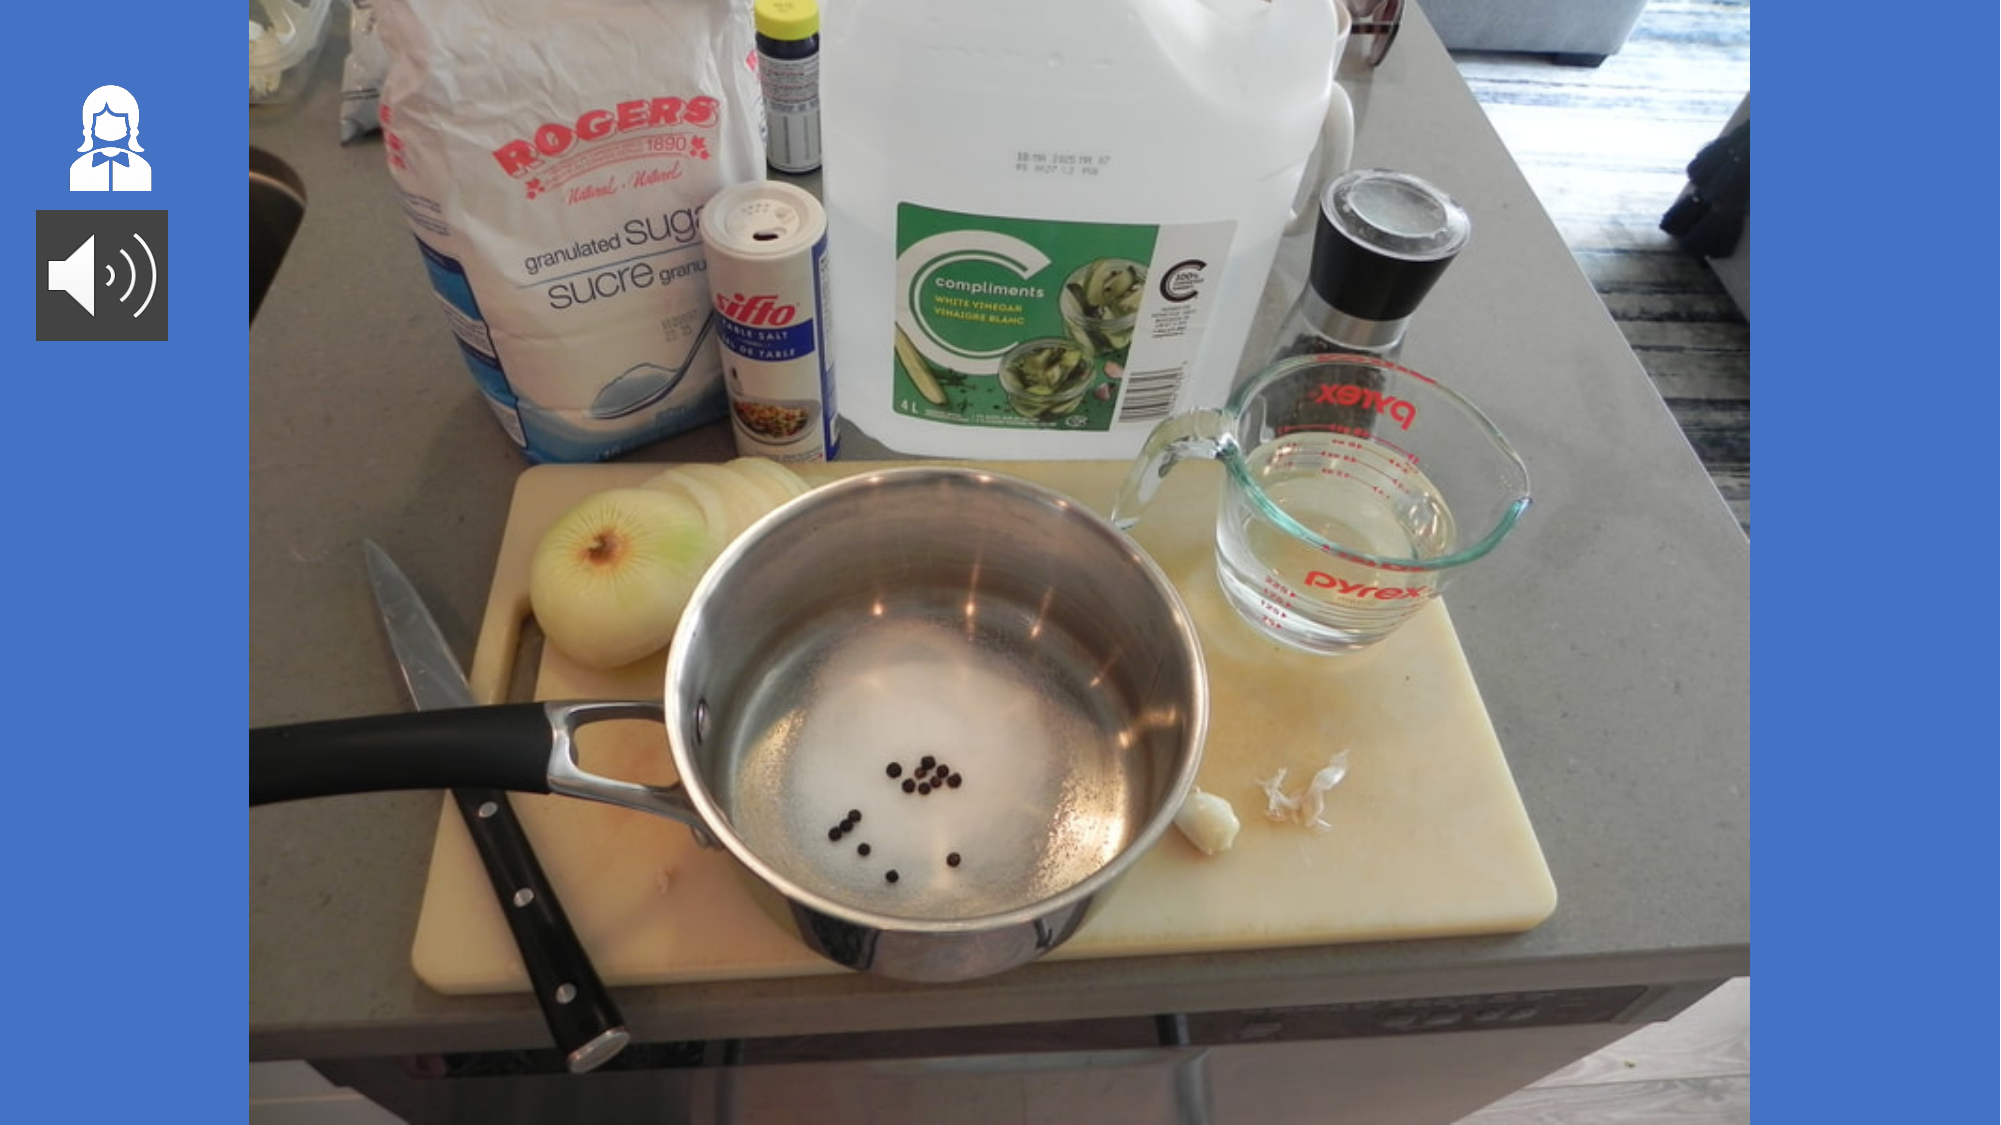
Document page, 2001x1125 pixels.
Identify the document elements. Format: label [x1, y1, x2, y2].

picture [35, 208, 169, 342]
picture [249, 0, 1750, 1125]
text_box [3, 62, 250, 258]
